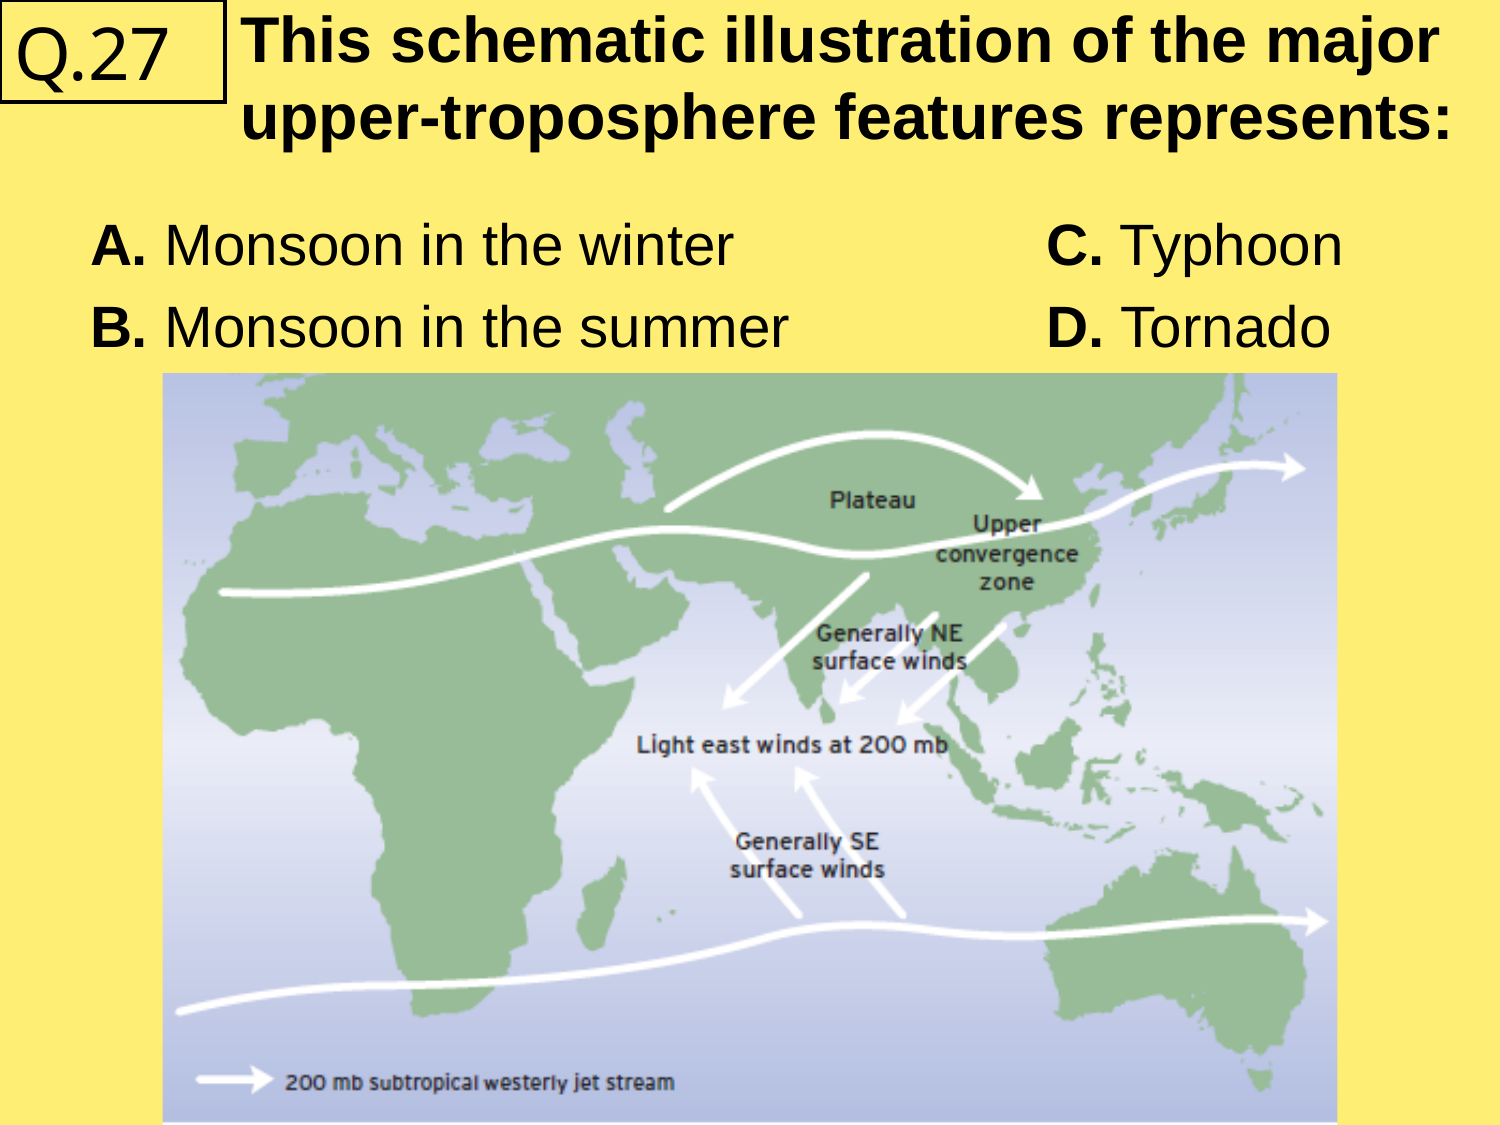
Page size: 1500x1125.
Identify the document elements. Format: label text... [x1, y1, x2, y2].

title This schematic illustration of the major upper-troposphere features represents: [224, 0, 1500, 151]
picture [162, 373, 1338, 1125]
text_box Q.27 [0, 0, 225, 103]
list A. Monsoon in the winter C. Typhoon B. Monsoon in the summer D. Tornado [74, 199, 1426, 376]
